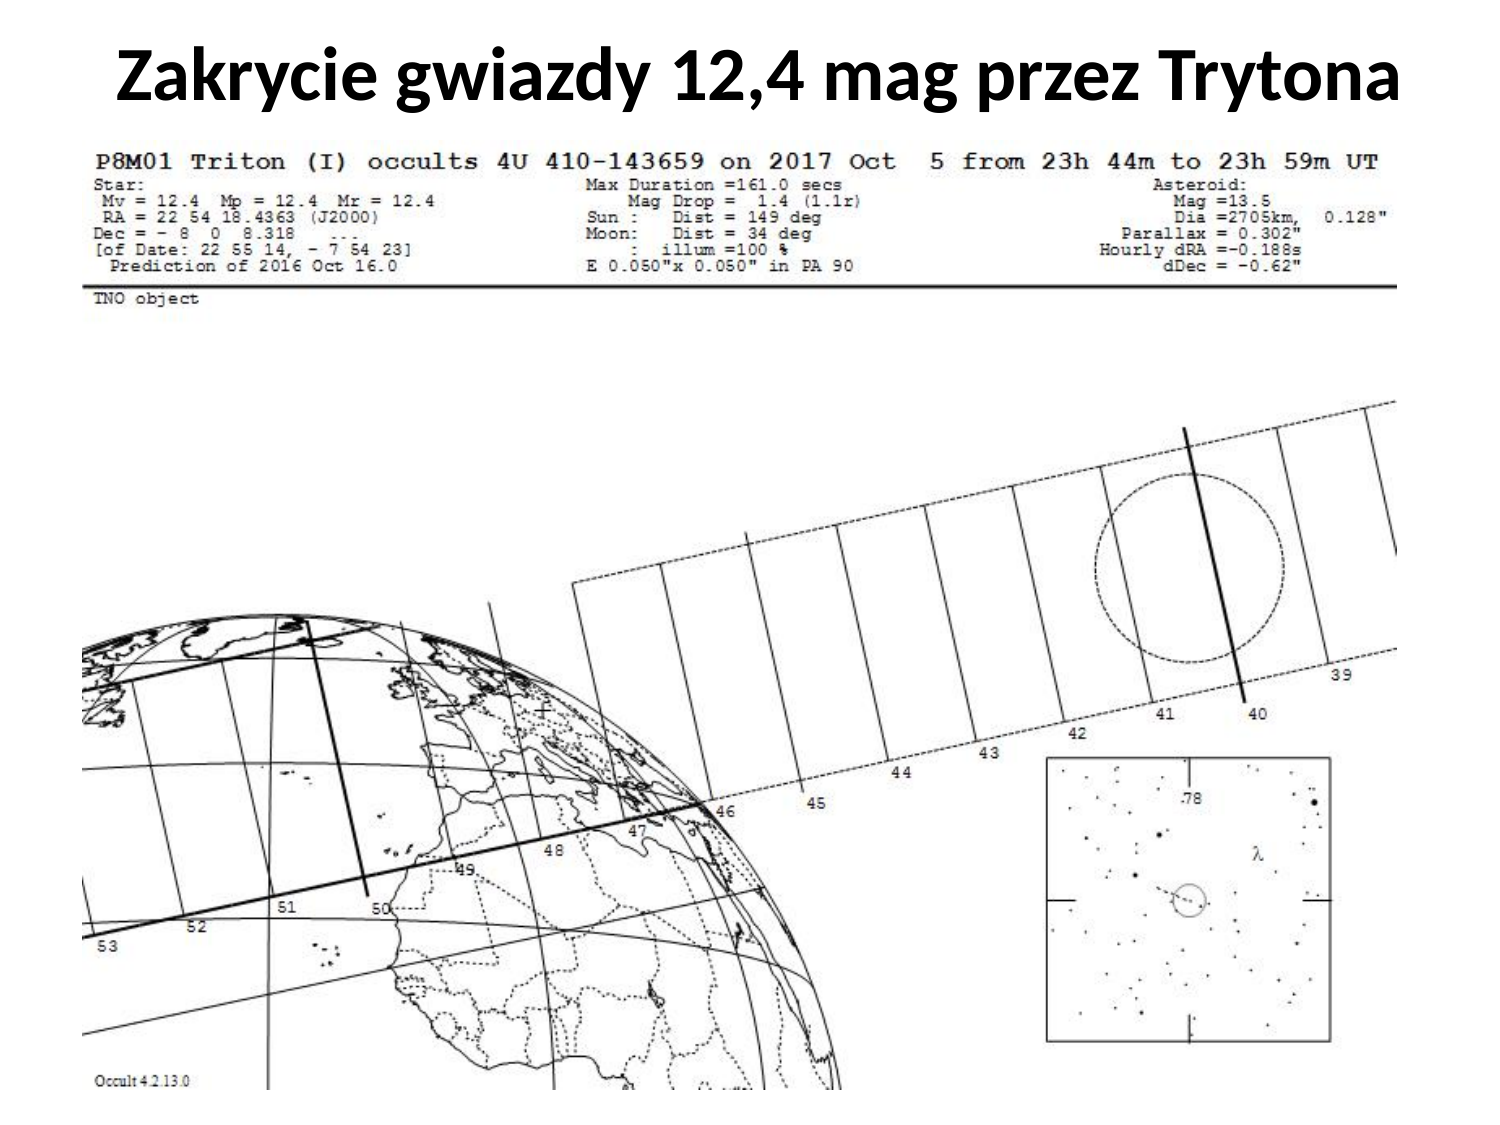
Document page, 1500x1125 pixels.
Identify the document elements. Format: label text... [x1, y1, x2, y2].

picture [81, 140, 1397, 1091]
title Zakrycie gwiazdy 12,4 mag przez Trytona [70, 0, 1449, 164]
